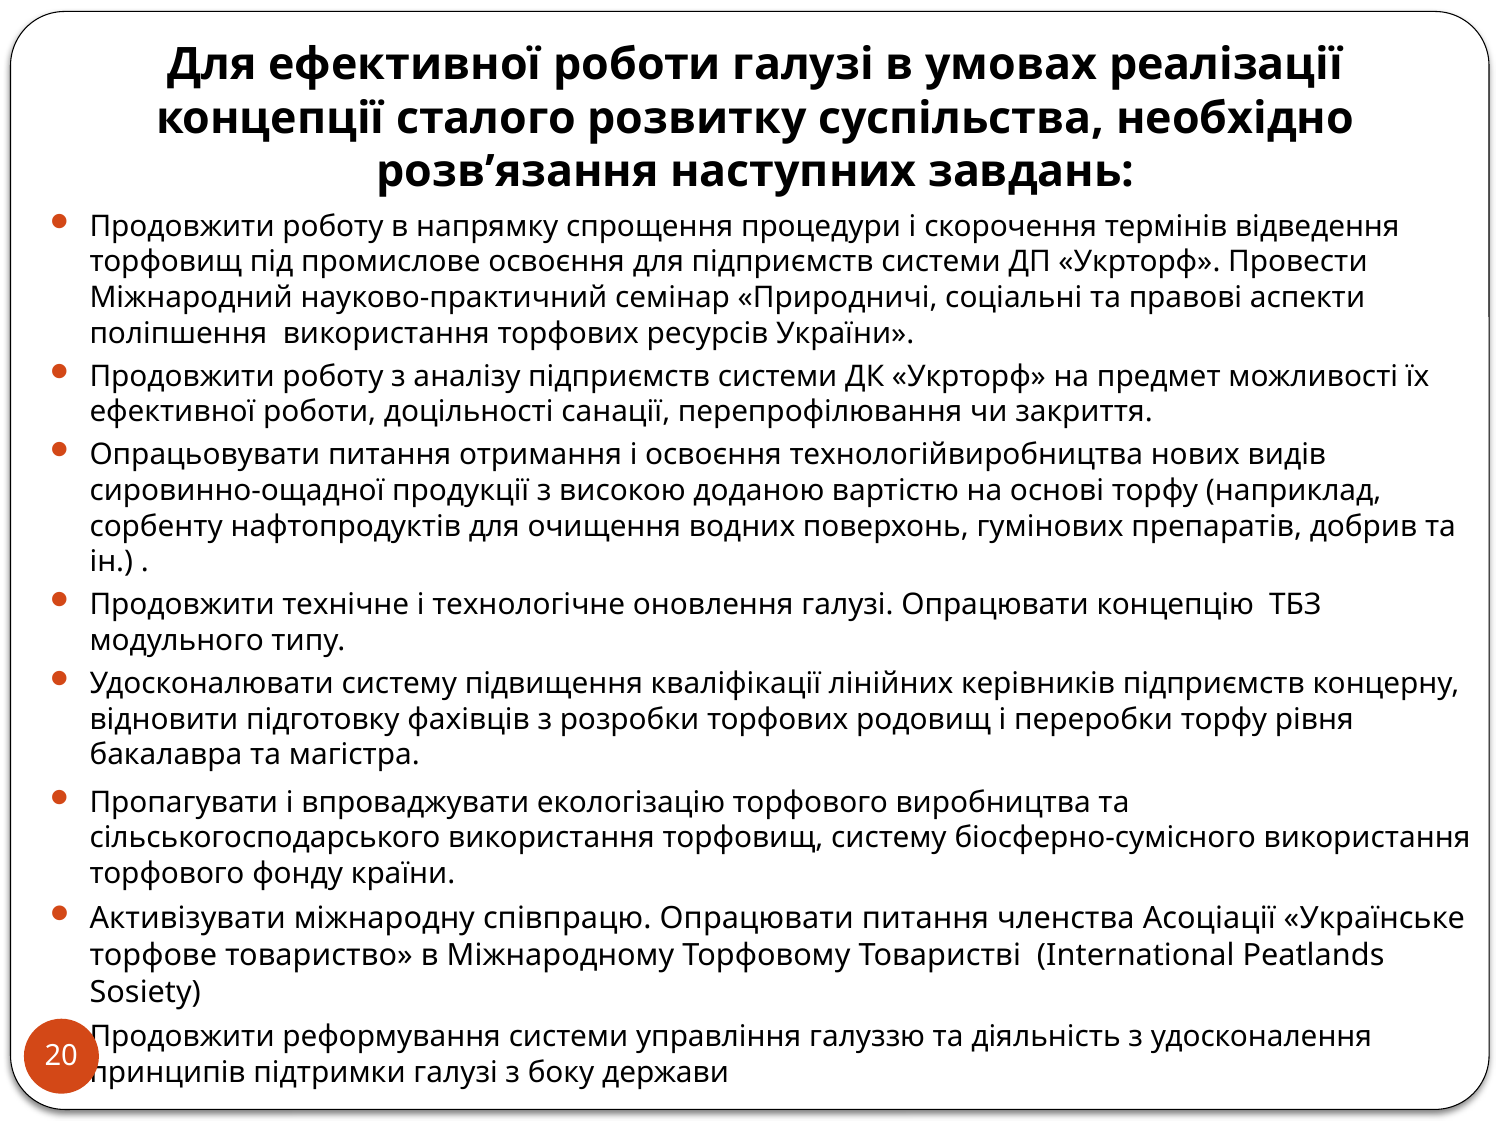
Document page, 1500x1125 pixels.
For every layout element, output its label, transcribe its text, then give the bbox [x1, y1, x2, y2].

slide_number 20 [23, 1018, 99, 1094]
list Продовжити роботу в напрямку спрощення процедури і скорочення термінів відведення торфовищ під промислове освоєння для підприємств системи ДП «Укрторф». Провести Міжнародний науково-практичний семінар «Природничі, соціальні та правові аспекти поліпшення використання торфових ресурсів України». Продовжити роботу з аналізу підприємств системи ДК «Укрторф» на предмет можливості їх ефективної роботи, доцільності санації, перепрофілювання чи закриття. Опрацьовувати питання отримання і освоєння технологійвиробництва нових видів сировинно-ощадної продукції з високою доданою вартістю на основі торфу (наприклад, сорбенту нафтопродуктів для очищення водних поверхонь, гумінових препаратів, добрив та ін.) . Продовжити технічне і технологічне оновлення галузі. Опрацювати концепцію ТБЗ модульного типу. Удосконалювати систему підвищення кваліфікації лінійних керівників підприємств концерну, відновити підготовку фахівців з розробки торфових родовищ і переробки торфу рівня бакалавра та магістра. Пропагувати і впроваджувати екологізацію торфового виробництва та сільськогосподарського використання торфовищ, систему біосферно-сумісного використання торфового фонду країни. Активізувати міжнародну співпрацю. Опрацювати питання членства Асоціації «Українське торфове товариство» в Міжнародному Торфовому Товаристві (International Peatlands Sosiety) Продовжити реформування системи управління галуззю та діяльність з удосконалення принципів підтримки галузі з боку держави [35, 199, 1500, 1102]
title Для ефективної роботи галузі в умовах реалізації концепції сталого розвитку суспільства, необхідно розв’язання наступних завдань: [46, 23, 1465, 199]
